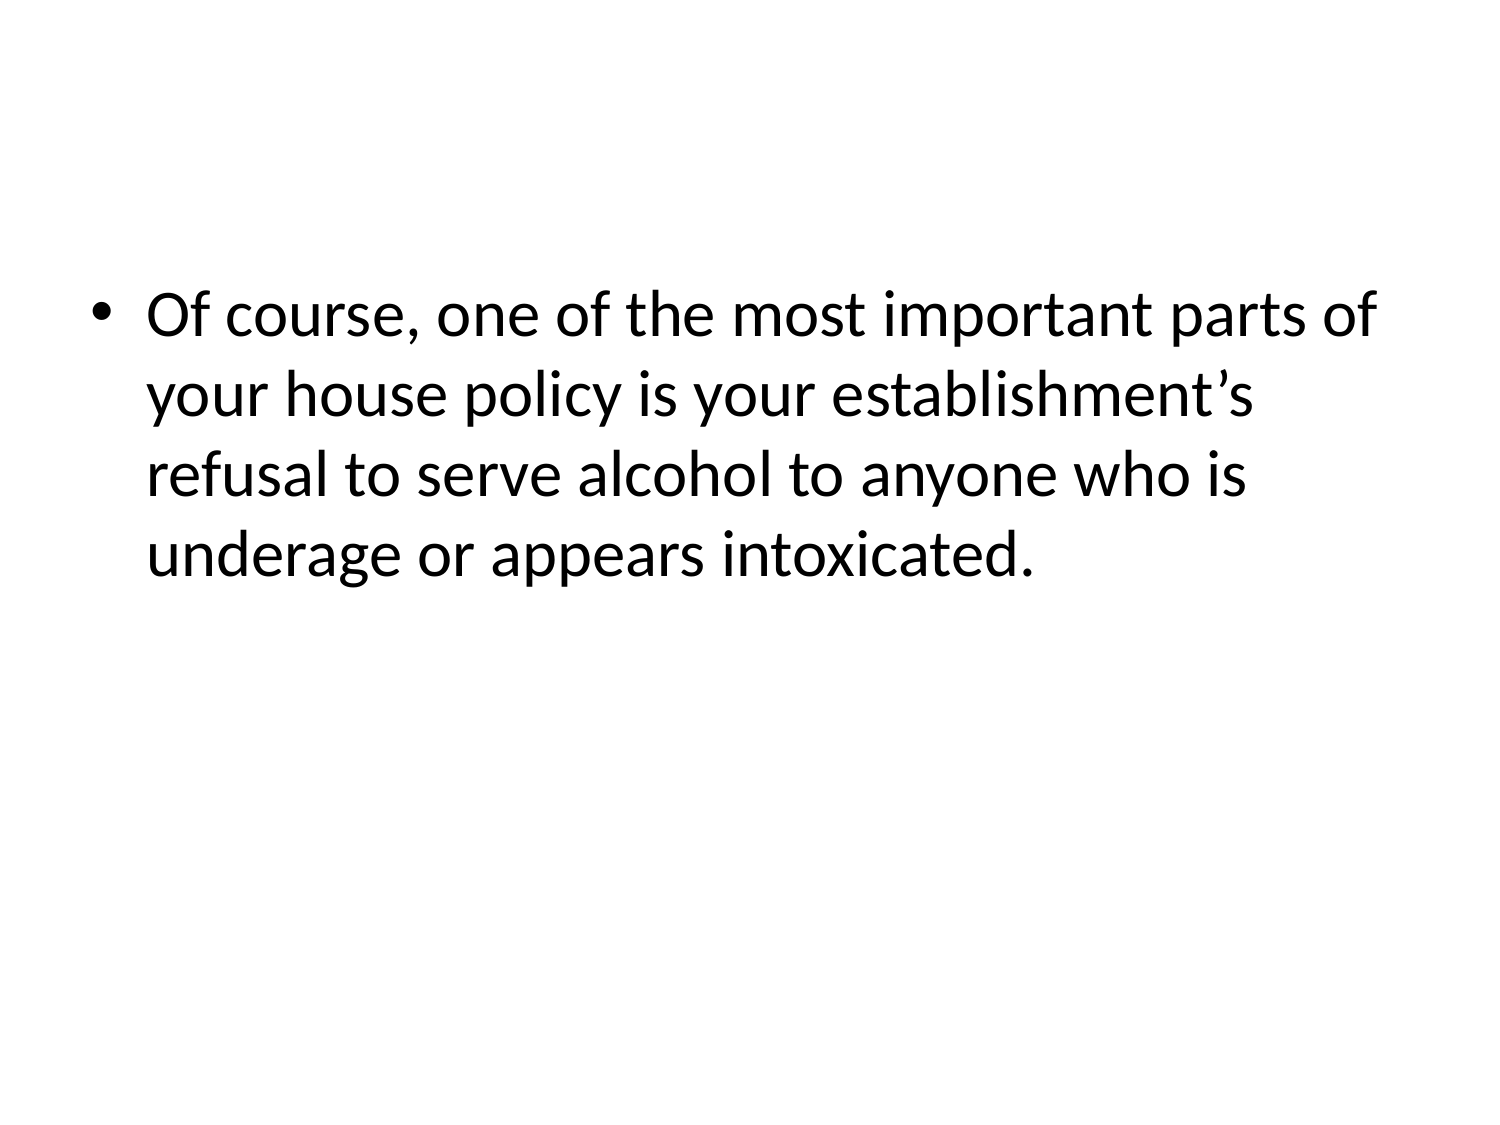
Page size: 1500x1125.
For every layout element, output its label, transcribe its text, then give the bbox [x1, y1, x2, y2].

list Of course, one of the most important parts of your house policy is your establishment’s refusal to serve alcohol to anyone who is underage or appears intoxicated. [75, 262, 1425, 1005]
